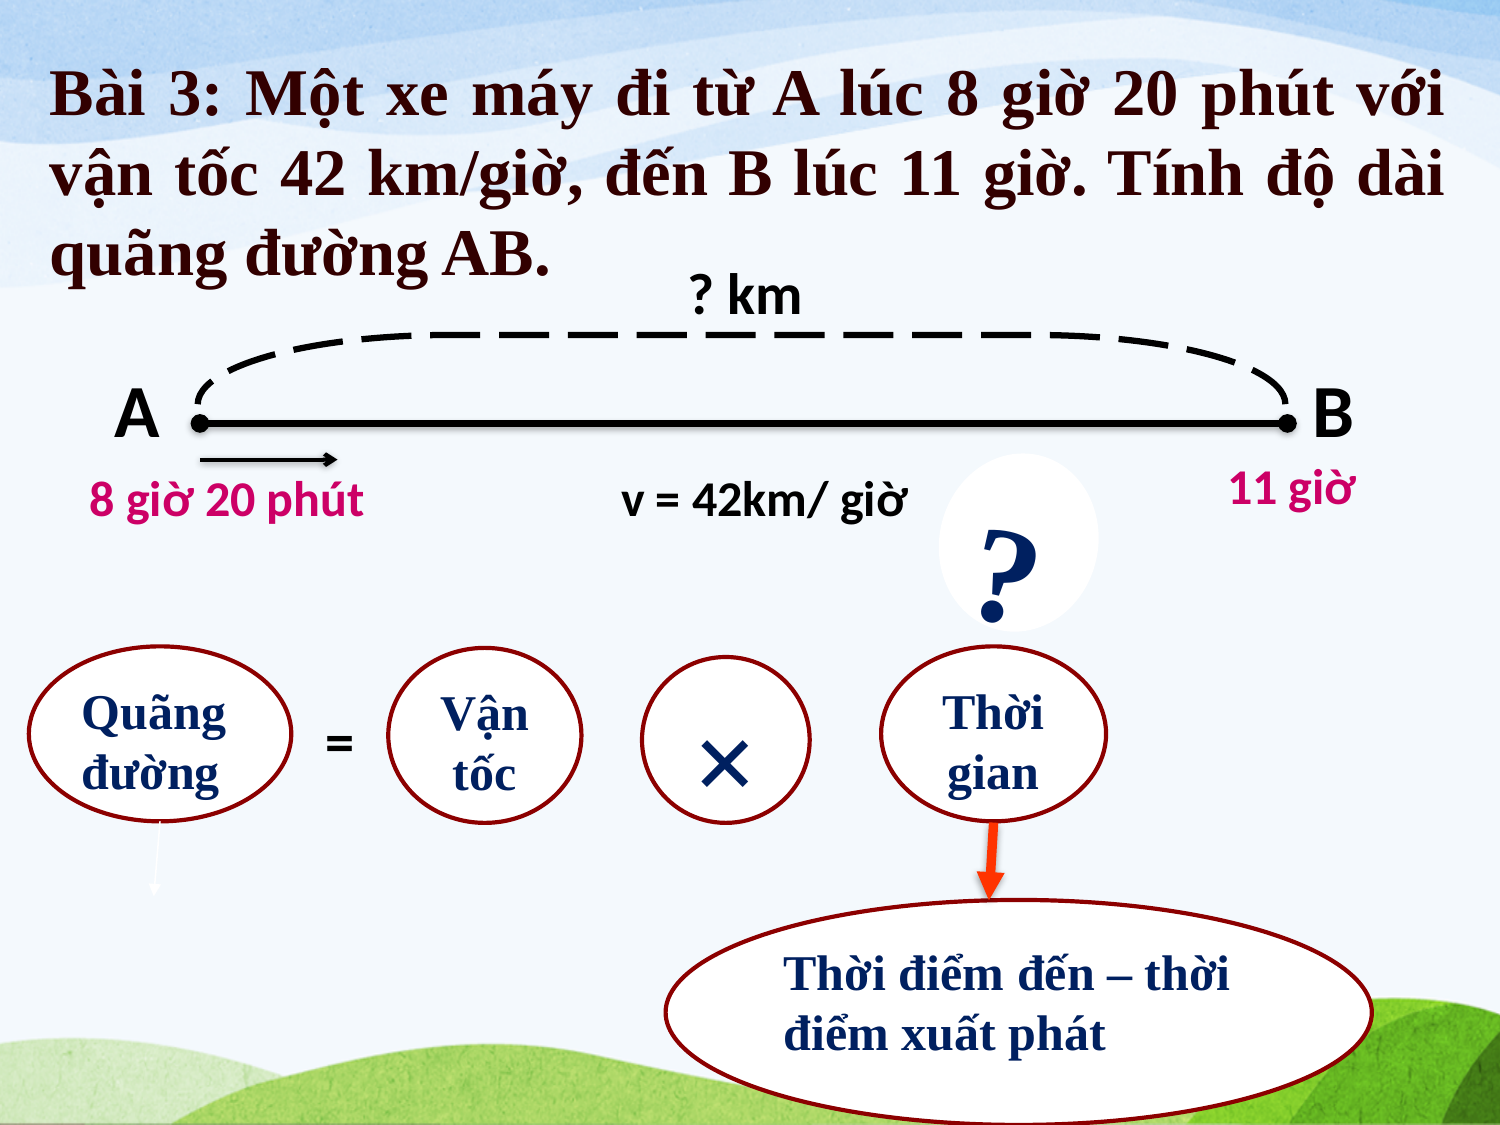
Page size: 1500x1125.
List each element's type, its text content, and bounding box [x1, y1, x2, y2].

text_box = [310, 697, 370, 782]
text_box Vận tốc [388, 647, 582, 823]
text_box Bài 3: Một xe máy đi từ A lúc 8 giờ 20 phút với vận tốc 42 km/giờ, đến B lúc 11 giờ. Tính độ dài quãng đường AB. [34, 41, 1463, 410]
text_box 11 giờ [1212, 447, 1400, 523]
text_box Thời điểm đến – thời điểm xuất phát [665, 899, 1372, 1125]
text_box ? [940, 461, 1097, 630]
text_box Quãng đường [28, 646, 292, 822]
text_box Thời gian [881, 646, 1107, 822]
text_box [988, 822, 994, 901]
text_box × [641, 656, 810, 823]
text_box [153, 821, 160, 897]
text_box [197, 249, 1286, 405]
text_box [99, 354, 1398, 461]
text_box 8 giờ 20 phút [75, 459, 400, 535]
picture [0, 0, 1500, 1125]
text_box v = 42km/ giờ [606, 461, 957, 535]
